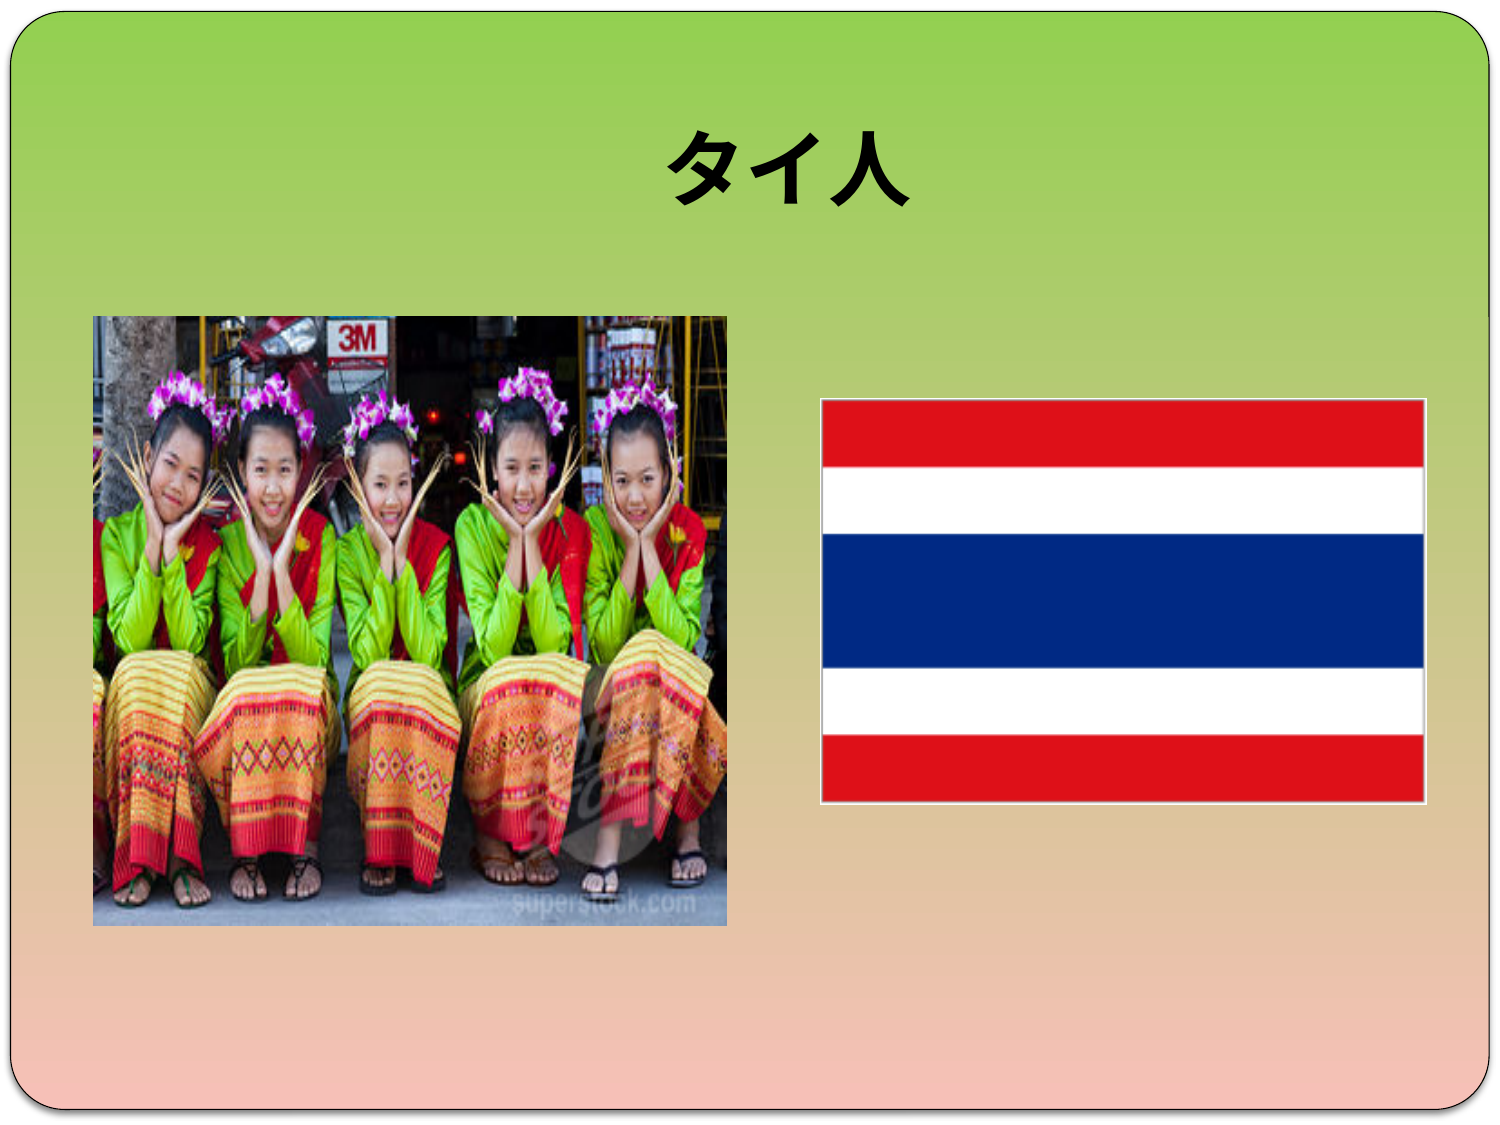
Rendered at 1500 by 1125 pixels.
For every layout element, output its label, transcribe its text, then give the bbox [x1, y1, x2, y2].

title タイ人 [150, 45, 1425, 233]
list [820, 398, 1427, 805]
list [93, 316, 727, 927]
